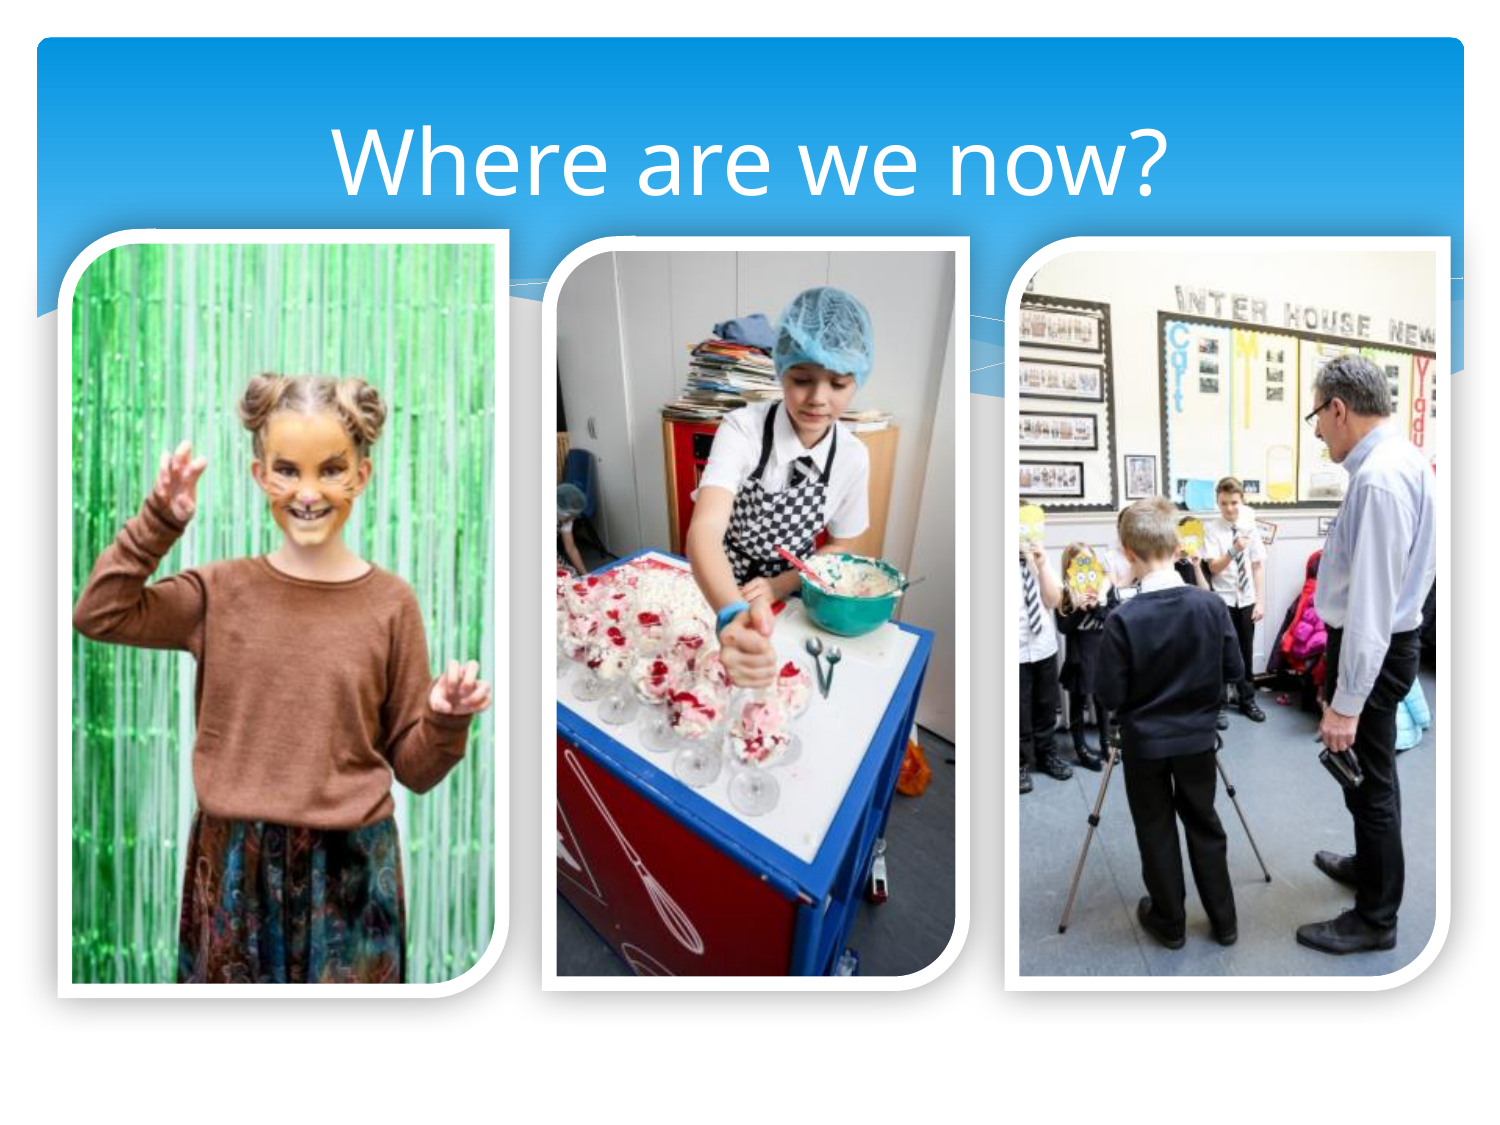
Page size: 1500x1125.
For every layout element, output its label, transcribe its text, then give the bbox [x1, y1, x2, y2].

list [64, 236, 503, 992]
picture [548, 243, 963, 984]
title Where are we now? [75, 55, 1425, 261]
picture [1011, 243, 1444, 984]
